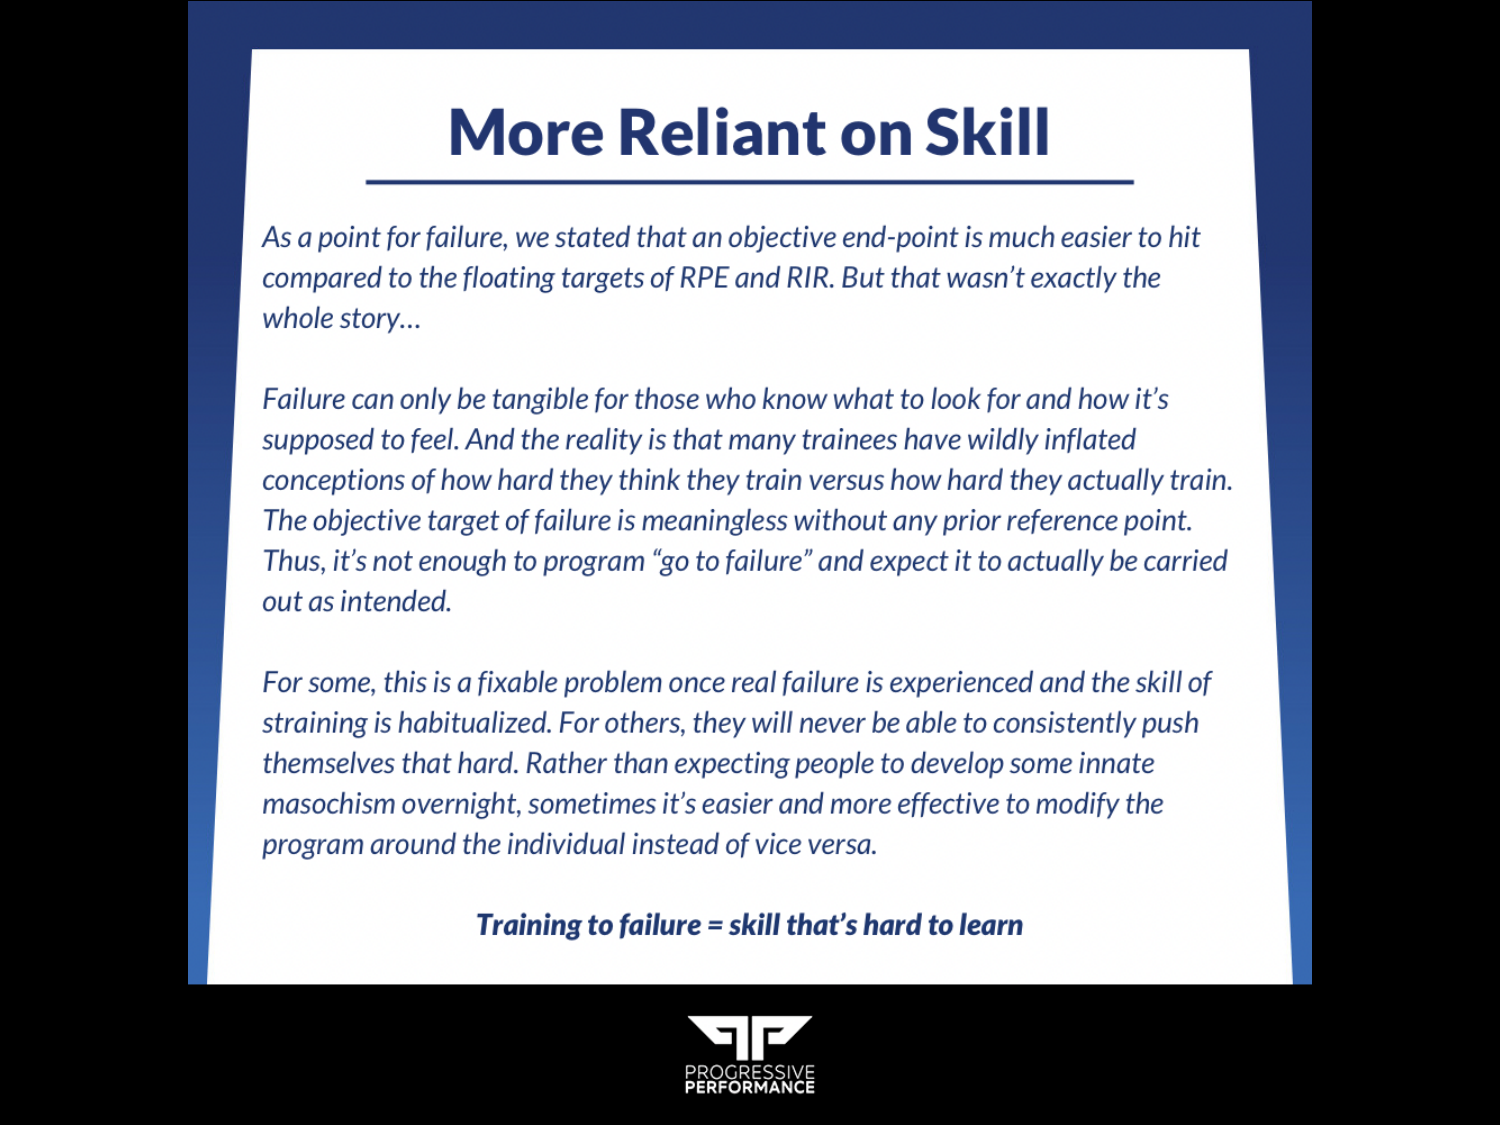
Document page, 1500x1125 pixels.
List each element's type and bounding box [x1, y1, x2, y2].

picture [187, 0, 1313, 1125]
